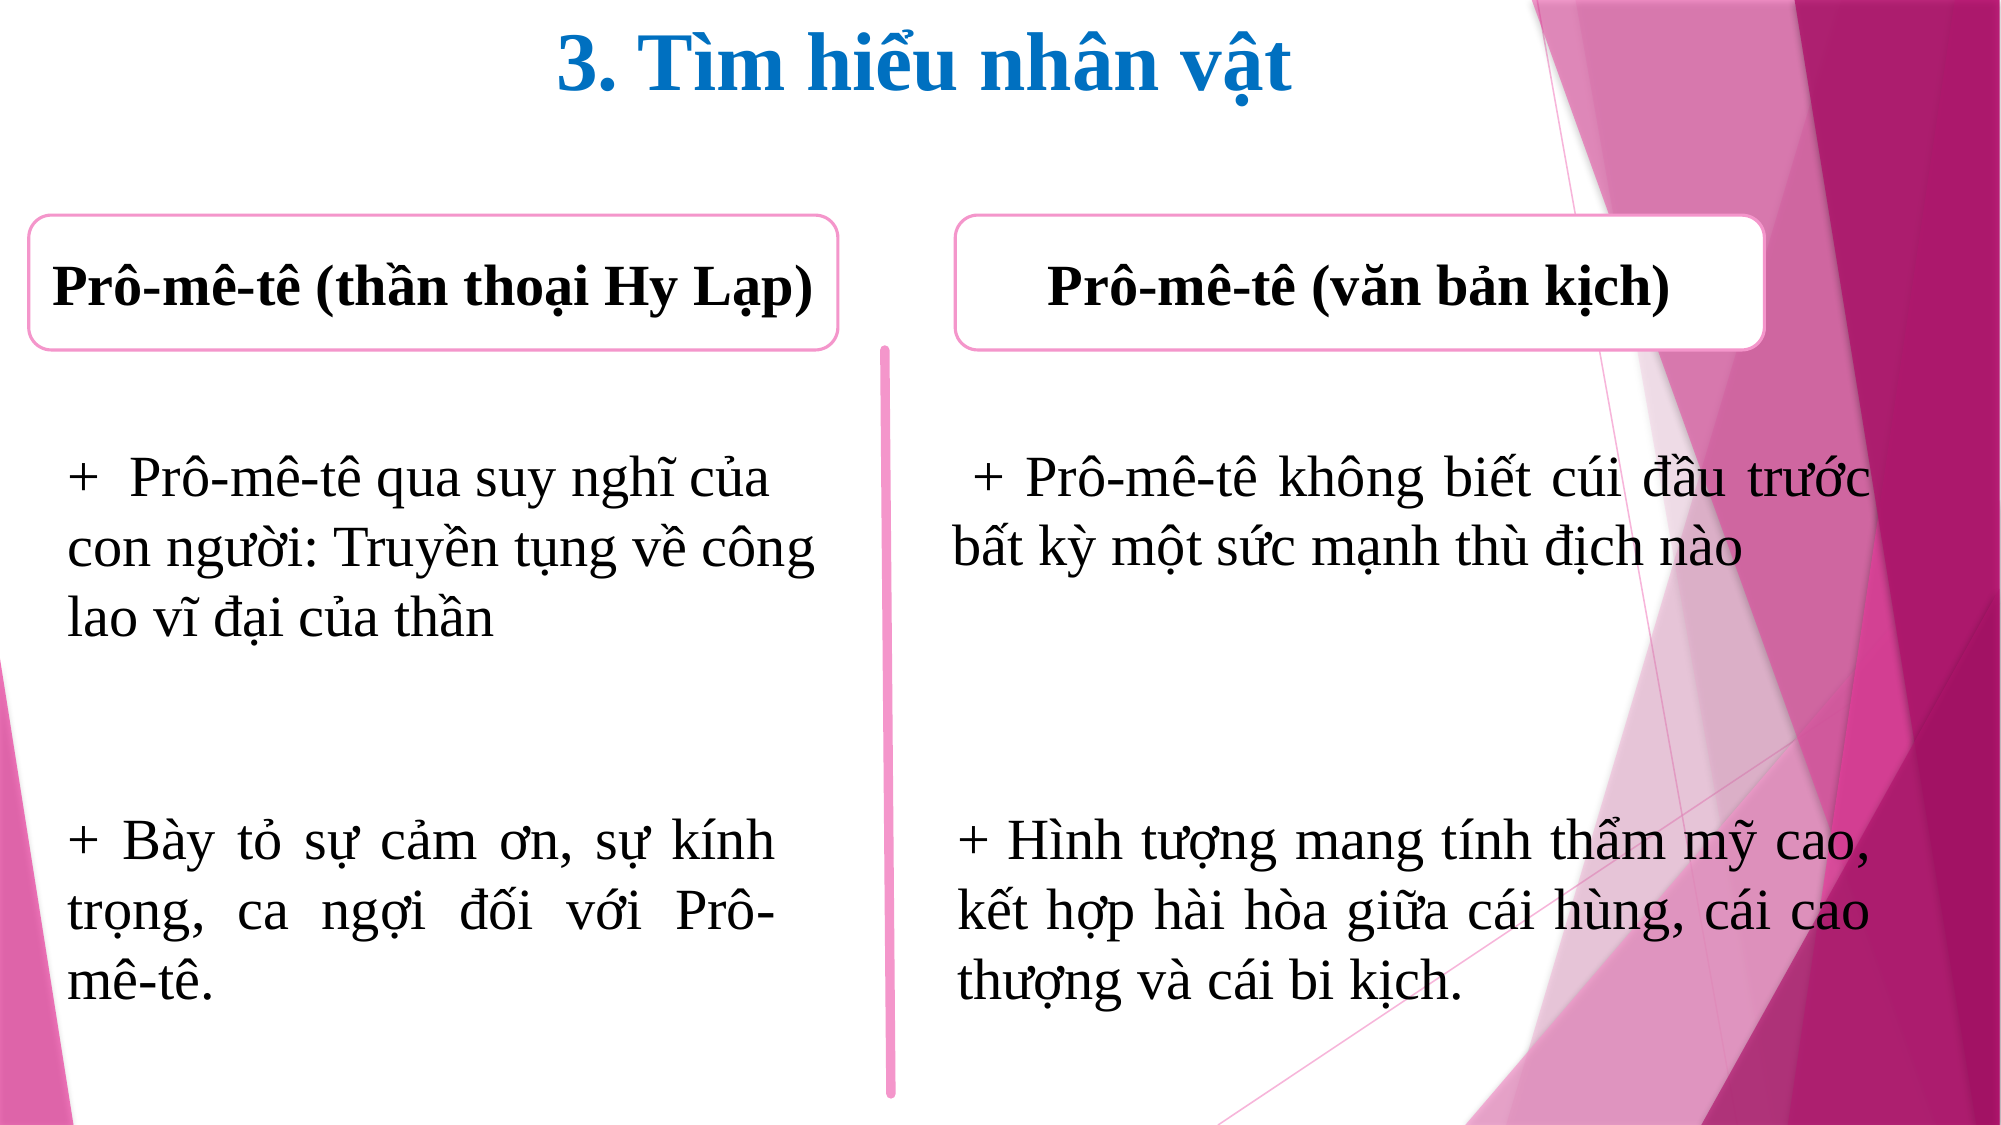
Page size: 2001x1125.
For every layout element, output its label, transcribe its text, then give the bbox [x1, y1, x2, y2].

text_box + Bày tỏ sự cảm ơn, sự kính trọng, ca ngợi đối với Prô-mê-tê. [53, 793, 791, 1019]
text_box 3. Tìm hiểu nhân vật [541, 0, 1308, 115]
text_box Prô-mê-tê (văn bản kịch) [953, 213, 1766, 352]
text_box [27, 213, 840, 352]
text_box + Prô-mê-tê không biết cúi đầu trước bất kỳ một sức mạnh thù địch nào [937, 430, 1887, 585]
text_box Prô-mê-tê (thần thoại Hy Lạp) [37, 239, 829, 325]
text_box + Prô-mê-tê qua suy nghĩ của con người: Truyền tụng về công lao vĩ đại của thần [53, 430, 834, 655]
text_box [884, 349, 892, 1095]
text_box + Hình tượng mang tính thẩm mỹ cao, kết hợp hài hòa giữa cái hùng, cái cao thượng và cái bi kịch. [942, 793, 1887, 1019]
